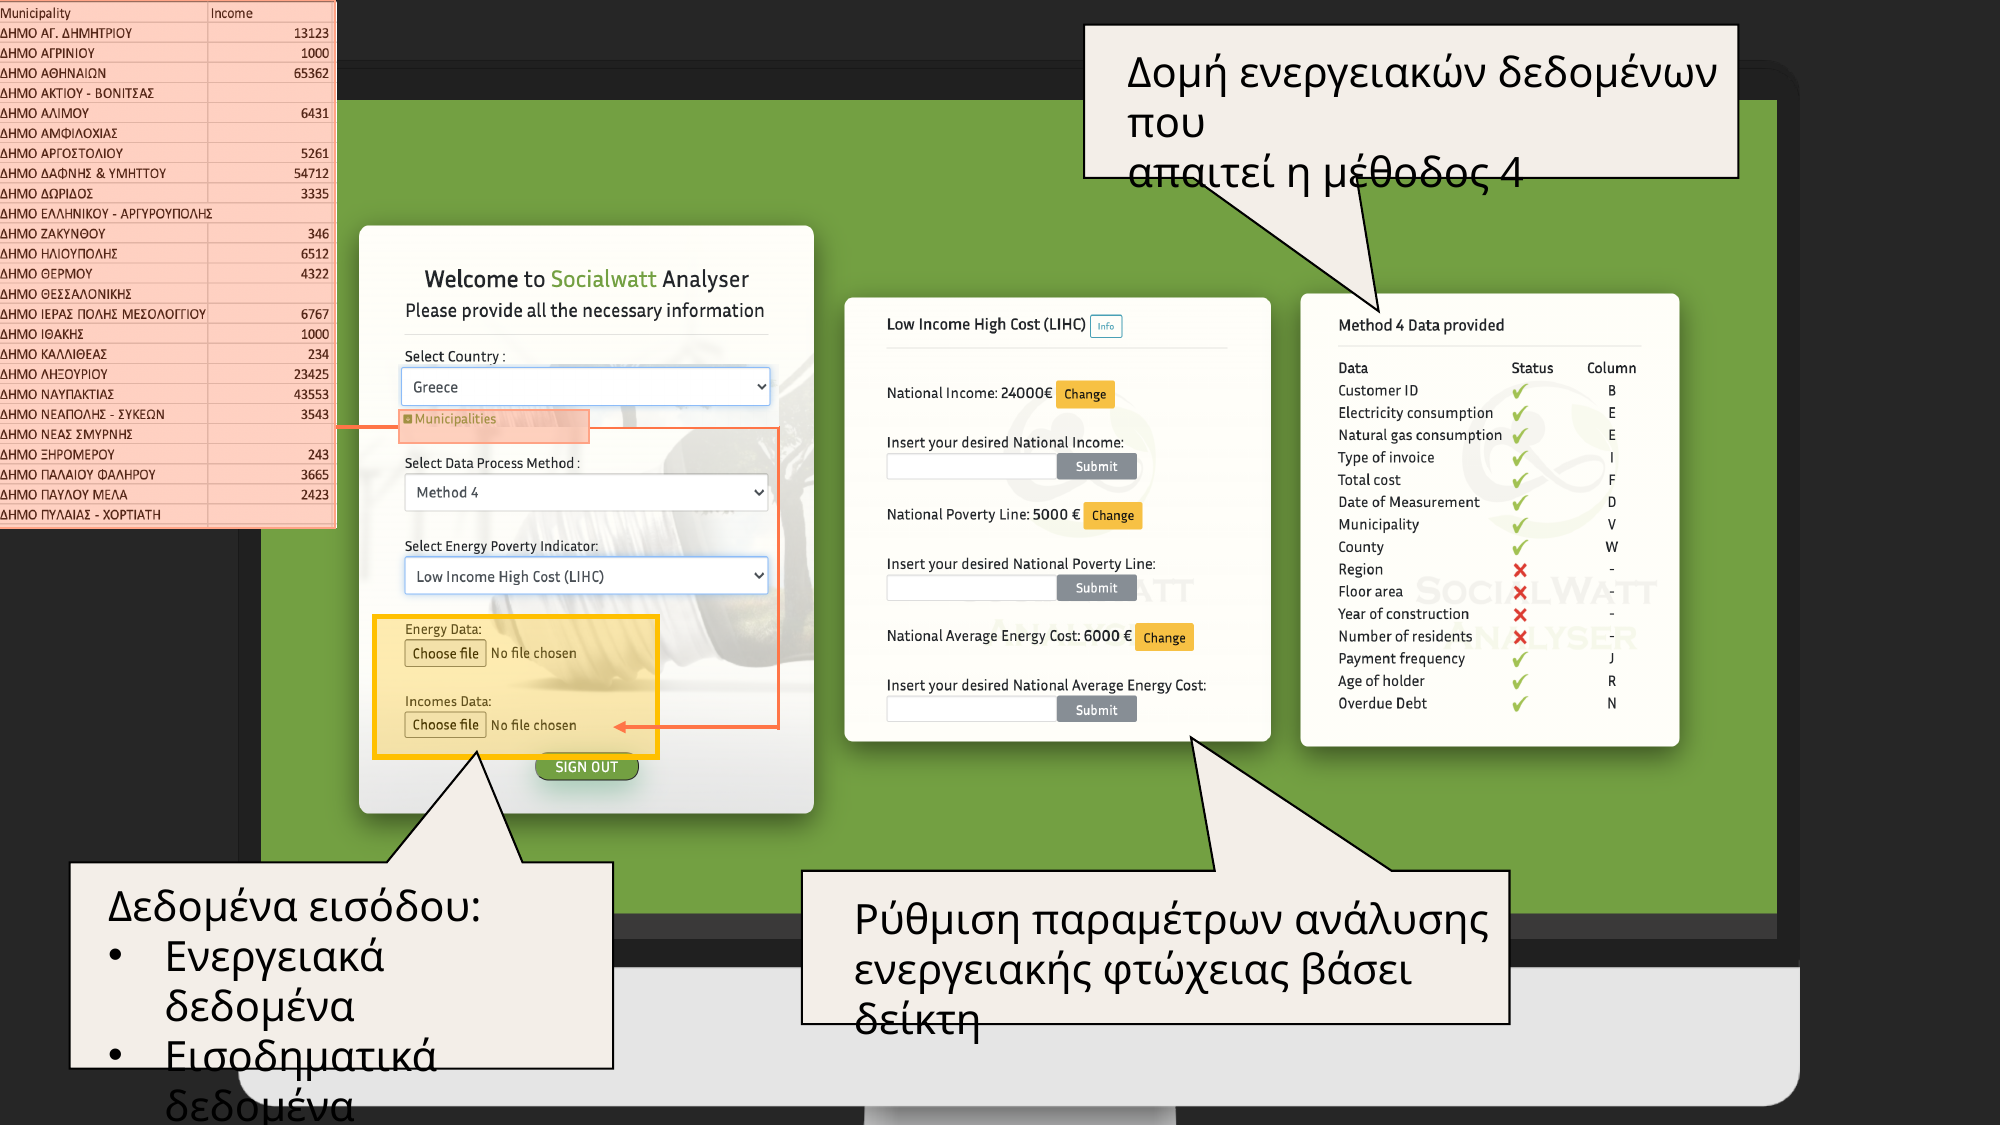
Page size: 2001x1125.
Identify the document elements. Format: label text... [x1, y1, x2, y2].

text_box Δομή ενεργειακών δεδομένων που απαιτεί η μέθοδος 4 [1112, 38, 1807, 204]
text_box [1083, 23, 1740, 58]
picture [0, 0, 1800, 1125]
text_box Δεδομένα εισόδου: Eνεργειακά δεδομένα Εισοδηματικά δεδομένα [93, 872, 237, 1125]
text_box [68, 861, 237, 1070]
